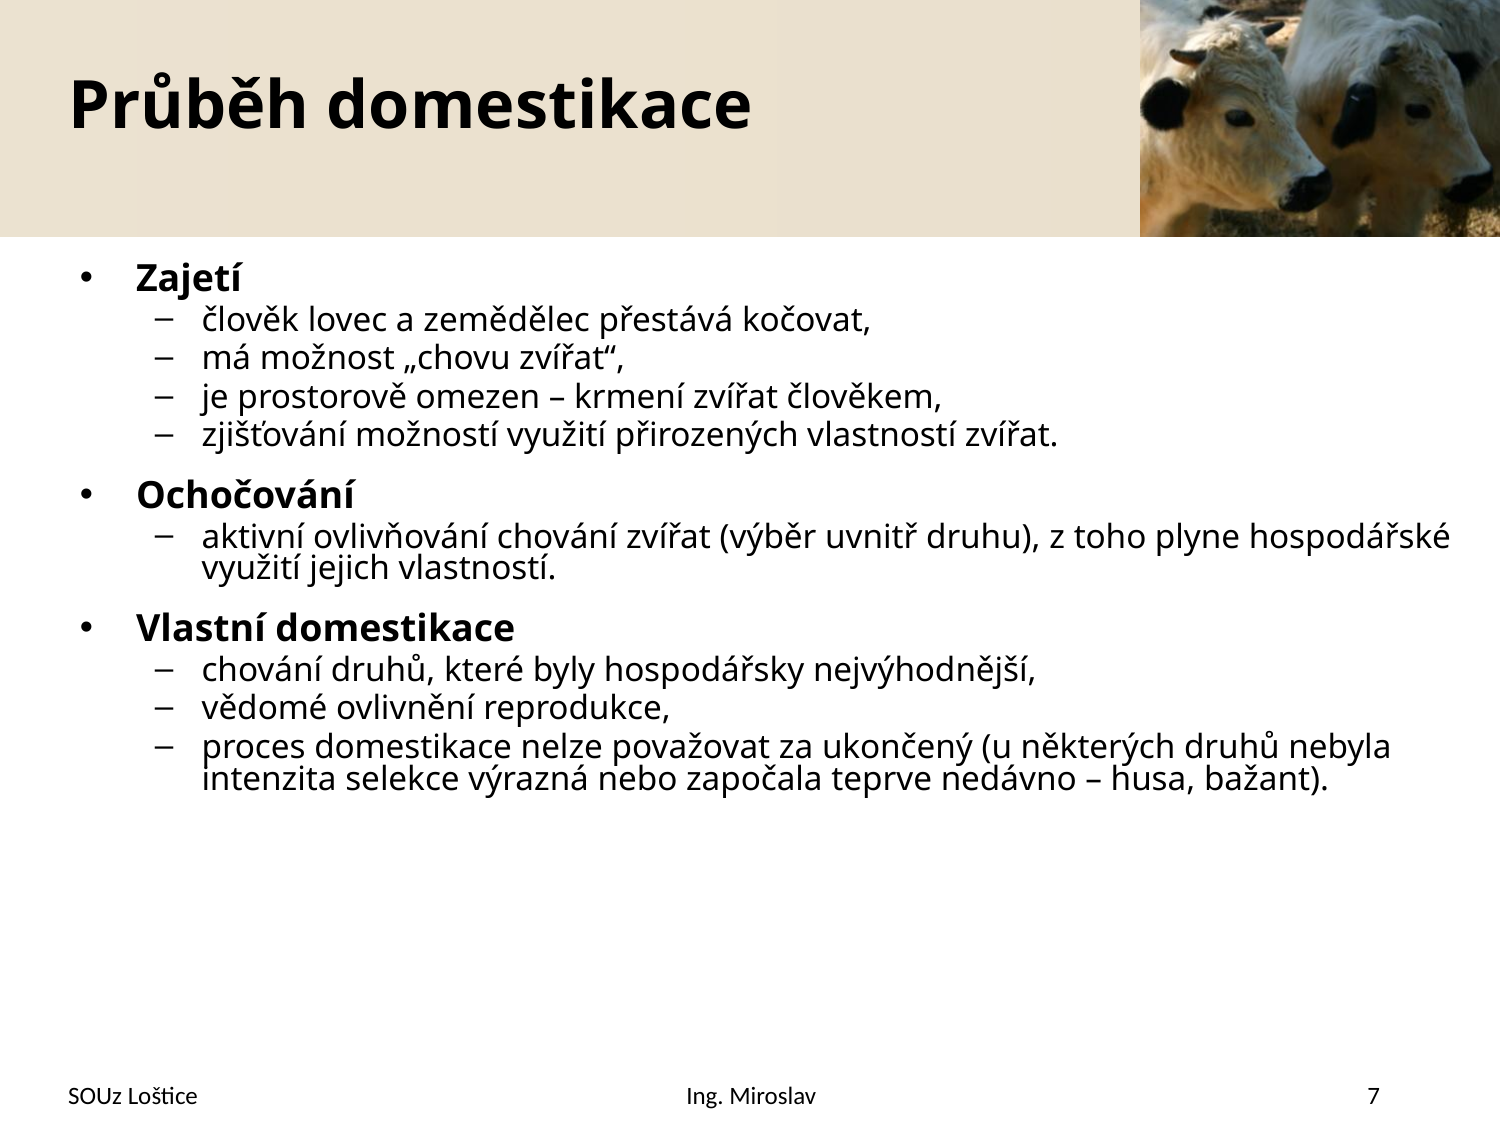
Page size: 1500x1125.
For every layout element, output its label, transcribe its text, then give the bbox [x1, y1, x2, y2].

slide_number SOUz Loštice [53, 1065, 404, 1125]
slide_number 7 [1045, 1071, 1396, 1125]
footer Ing. Miroslav [513, 1071, 989, 1125]
title Průběh domestikace [52, 42, 1141, 162]
list Zajetí člověk lovec a zemědělec přestává kočovat, má možnost „chovu zvířat“, je prostorově omezen – krmení zvířat člověkem, zjišťování možností využití přirozených vlastností zvířat. Ochočování aktivní ovlivňování chování zvířat (výběr uvnitř druhu), z toho plyne hospodářské využití jejich vlastností. Vlastní domestikace chování druhů, které byly hospodářsky nejvýhodnější, vědomé ovlivnění reprodukce, proces domestikace nelze považovat za ukončený (u některých druhů nebyla intenzita selekce výrazná nebo započala teprve nedávno – husa, bažant). [64, 255, 1471, 1071]
picture [1140, 0, 1500, 237]
